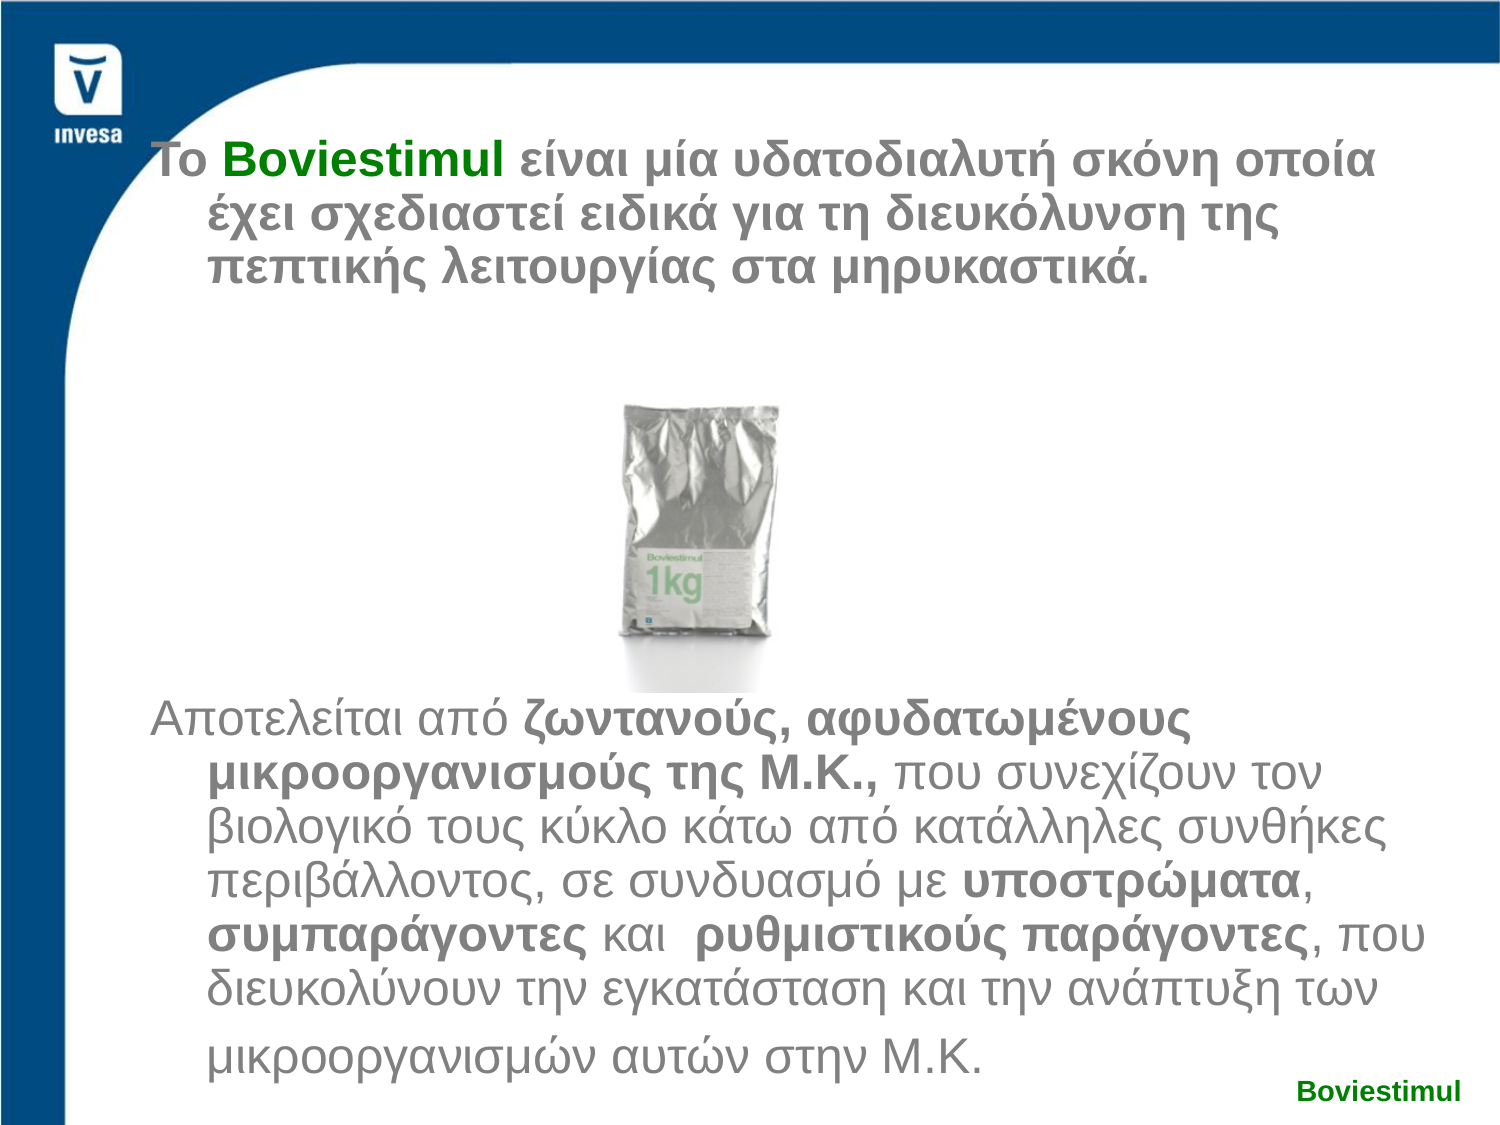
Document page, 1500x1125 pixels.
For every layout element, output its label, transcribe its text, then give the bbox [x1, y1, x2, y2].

picture [0, 0, 1500, 1125]
text_box Boviestimul [1281, 1064, 1500, 1115]
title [513, 314, 893, 693]
list Το Boviestimul είναι μία υδατοδιαλυτή σκόνη οποία έχει σχεδιαστεί ειδικά για τη διευκόλυνση της πεπτικής λειτουργίας στα μηρυκαστικά. Αποτελείται από ζωντανούς, αφυδατωμένους μικροοργανισμούς της Μ.Κ., που συνεχίζουν τον βιολογικό τους κύκλο κάτω από κατάλληλες συνθήκες περιβάλλοντος, σε συνδυασμό με υποστρώματα, συμπαράγοντες και ρυθμιστικούς παράγοντες, που διευκολύνουν την εγκατάσταση και την ανάπτυξη των μικροοργανισμών αυτών στην Μ.Κ. [135, 125, 1449, 1048]
